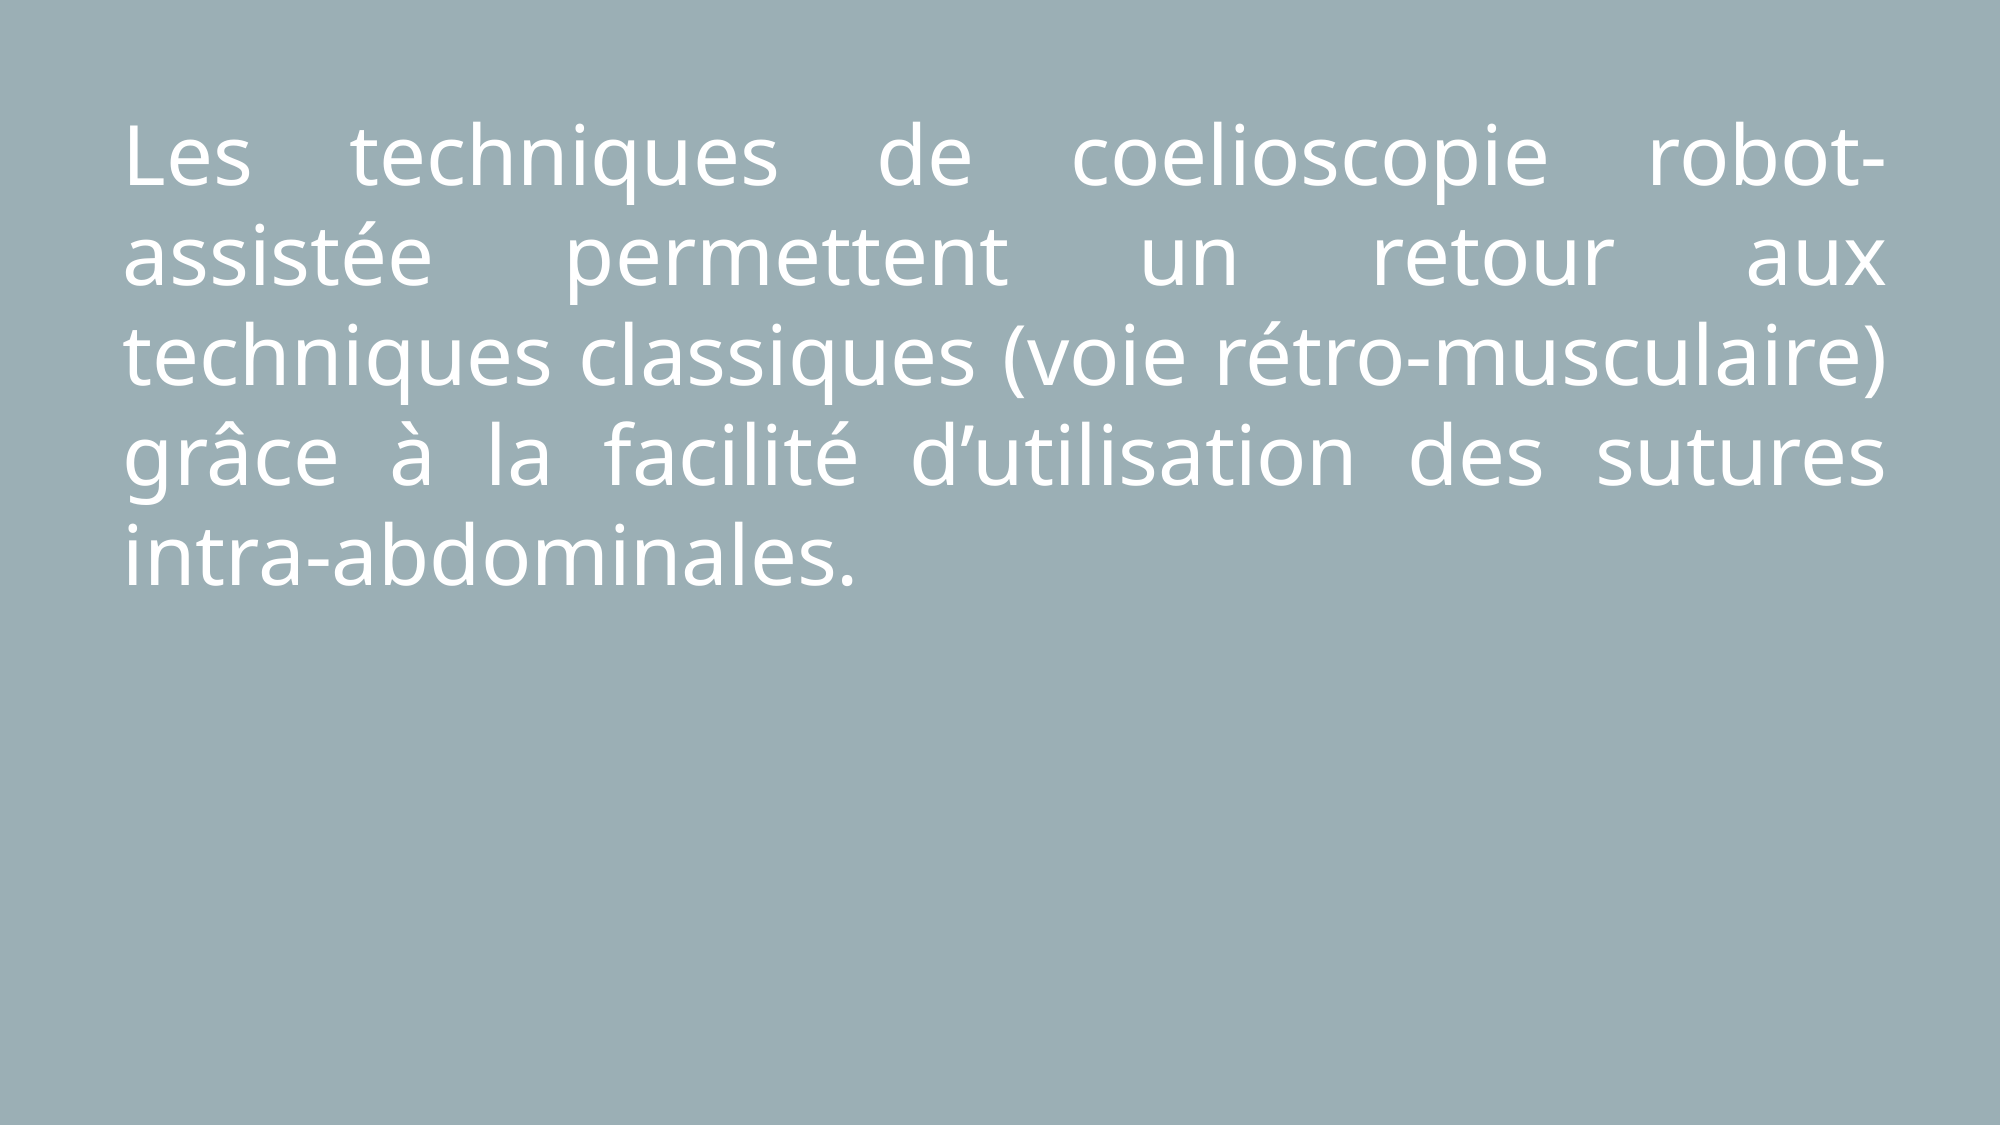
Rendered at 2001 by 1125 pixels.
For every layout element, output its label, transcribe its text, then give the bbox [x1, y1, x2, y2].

text_box Les techniques de coelioscopie robot-assistée permettent un retour aux techniques classiques (voie rétro-musculaire) grâce à la facilité d’utilisation des sutures intra-abdominales. [108, 94, 1904, 610]
